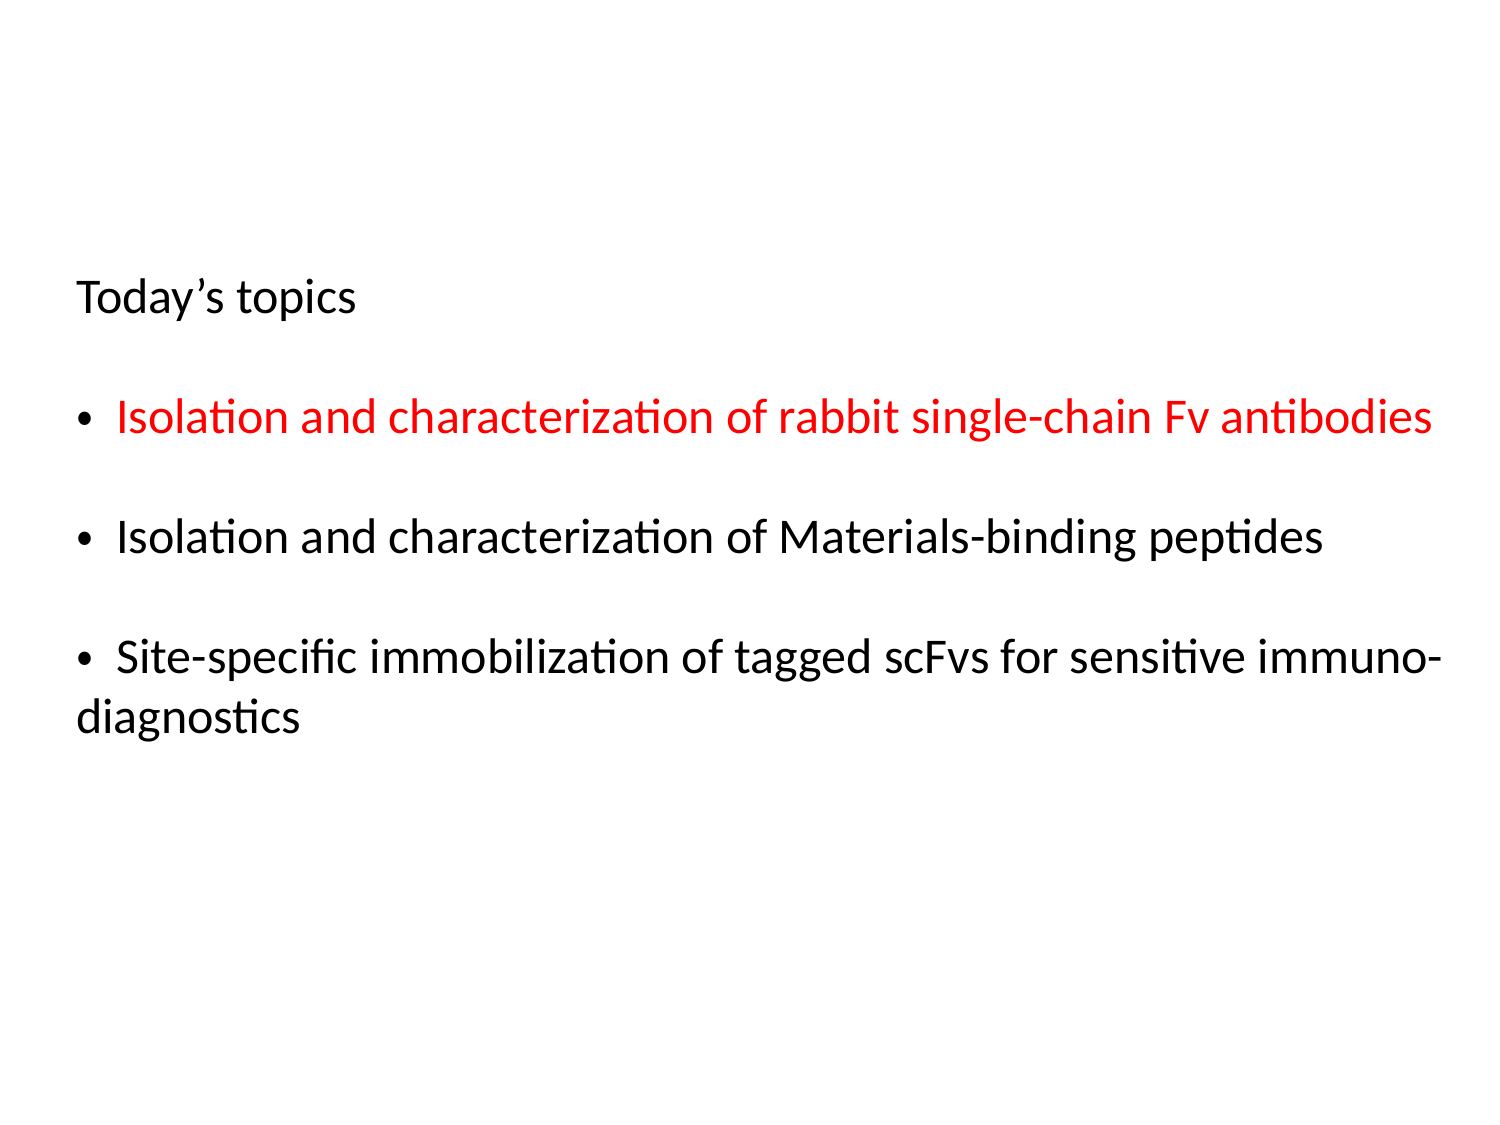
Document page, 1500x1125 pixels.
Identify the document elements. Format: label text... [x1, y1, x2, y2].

text_box Today’s topics ・ Isolation and characterization of rabbit single-chain Fv antibodies ・ Isolation and characterization of Materials-binding peptides ・ Site-specific immobilization of tagged scFvs for sensitive immuno-diagnostics [61, 256, 1466, 752]
